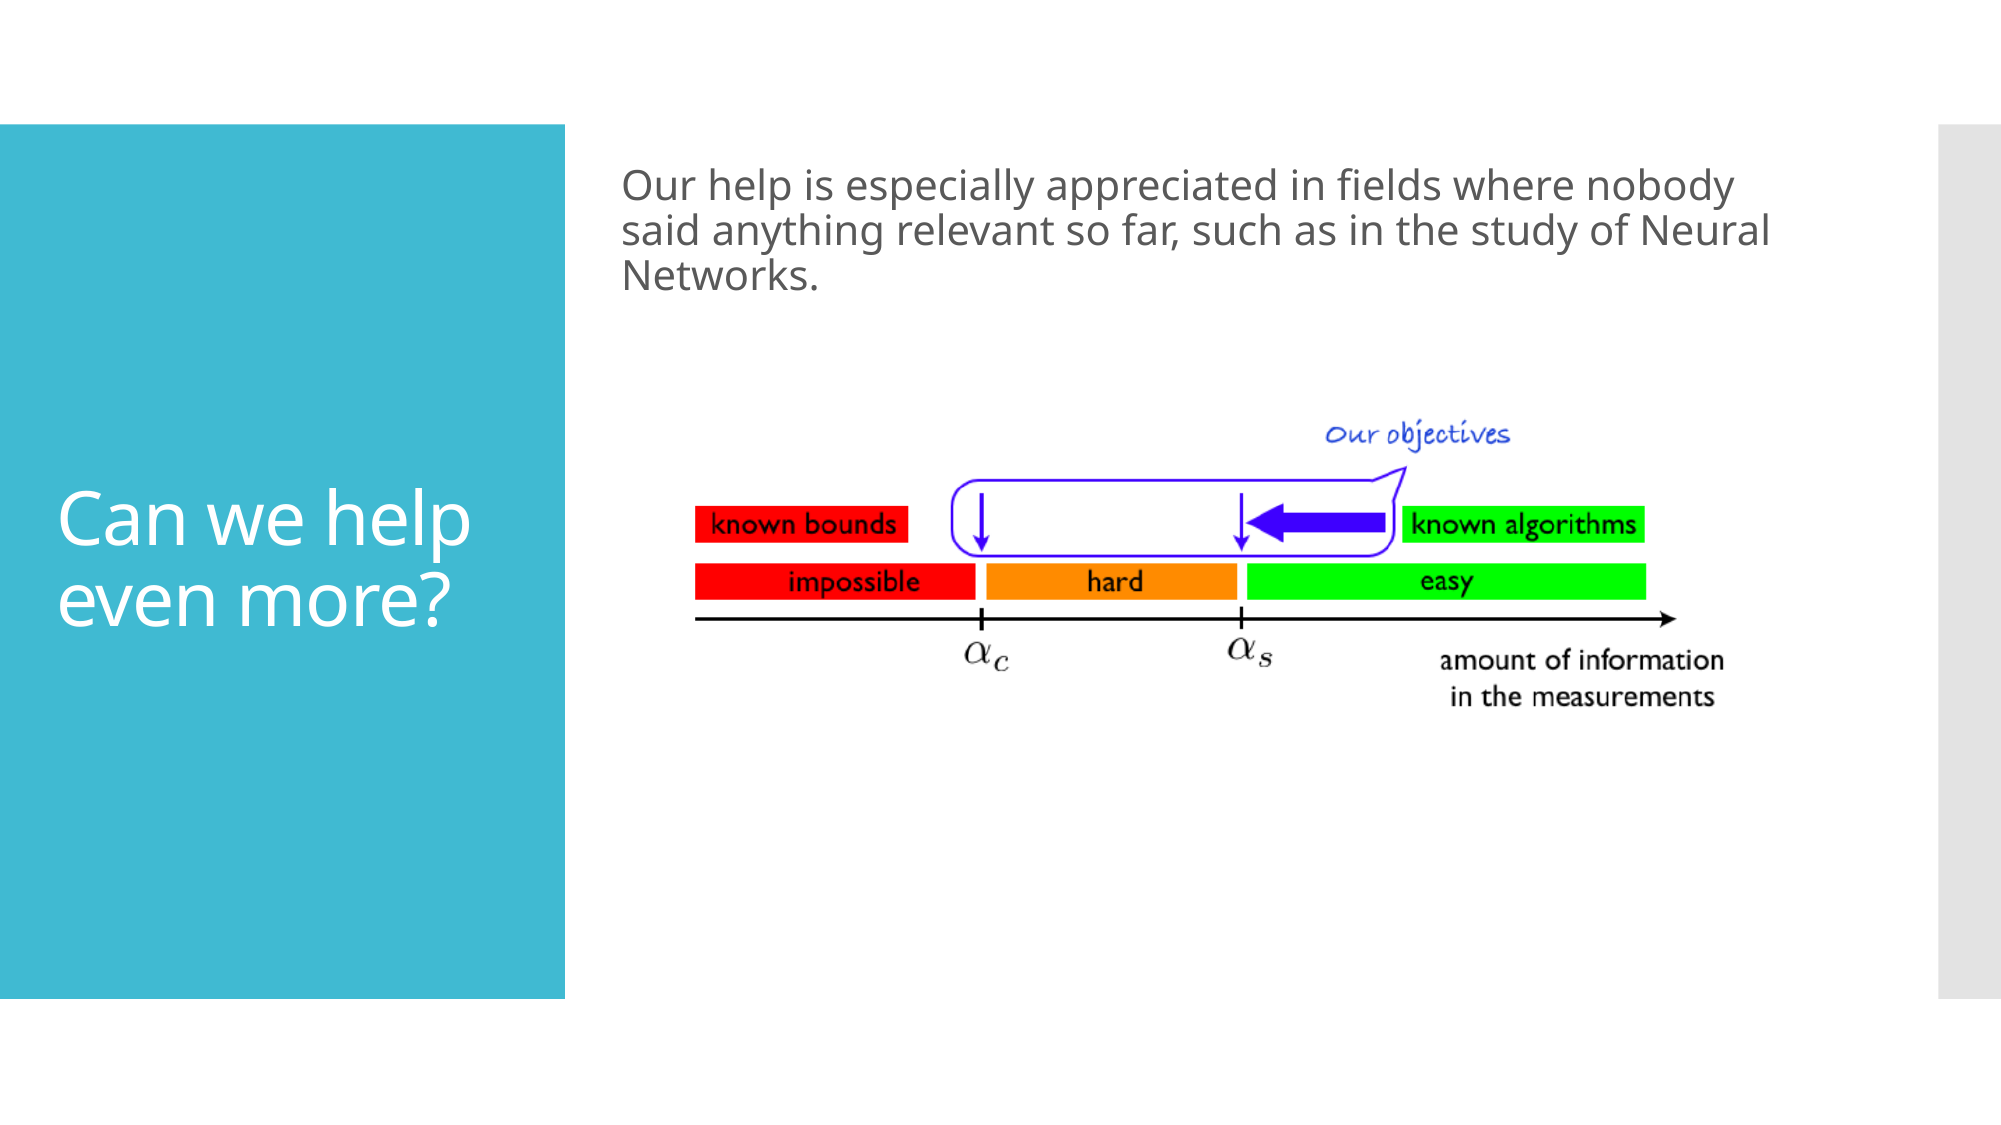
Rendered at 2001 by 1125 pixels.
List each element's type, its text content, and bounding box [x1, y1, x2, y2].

list Our help is especially appreciated in fields where nobody said anything relevant so far, such as in the study of Neural Networks. [606, 84, 1807, 380]
title Can we help even more? [41, 184, 525, 940]
picture [659, 394, 1753, 730]
